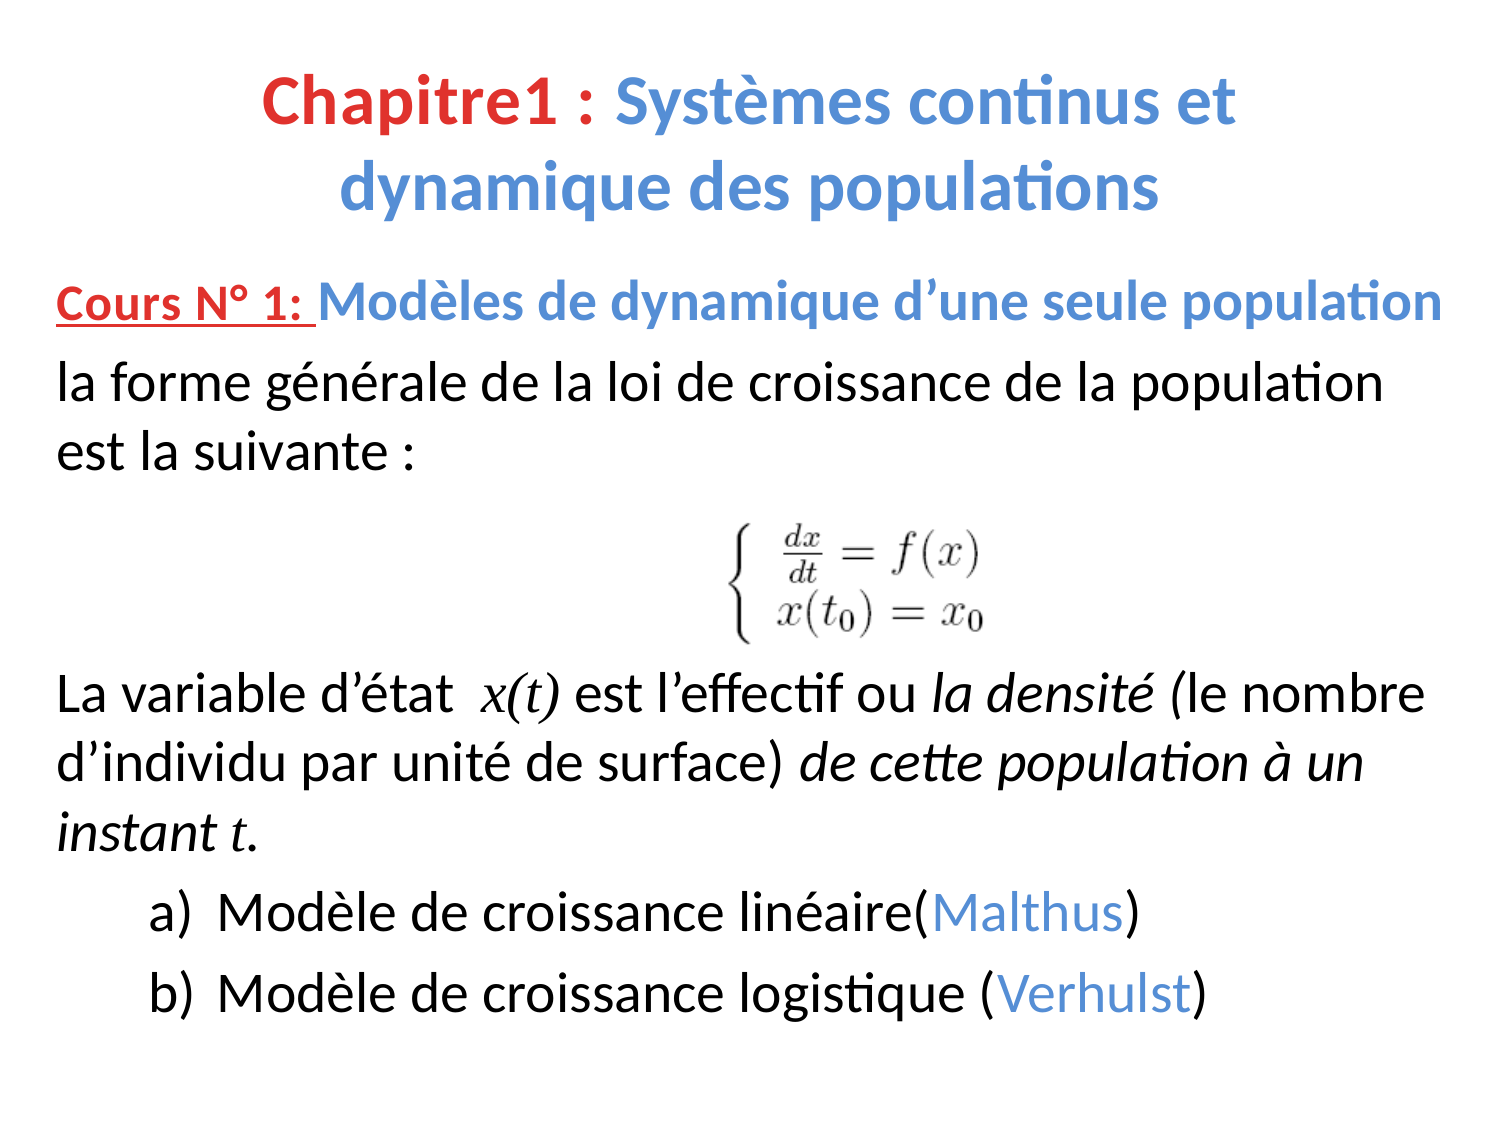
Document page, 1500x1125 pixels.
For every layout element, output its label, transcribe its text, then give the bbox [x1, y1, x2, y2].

picture [699, 503, 1017, 668]
list Cours N° 1: Modèles de dynamique d’une seule population la forme générale de la loi de croissance de la population est la suivante : La variable d’état x(t) est l’effectif ou la densité (le nombre d’individu par unité de surface) de cette population à un instant t. Modèle de croissance linéaire(Malthus) Modèle de croissance logistique (Verhulst) [41, 255, 1483, 1083]
title Chapitre1 : Systèmes continus et dynamique des populations [75, 45, 1425, 233]
